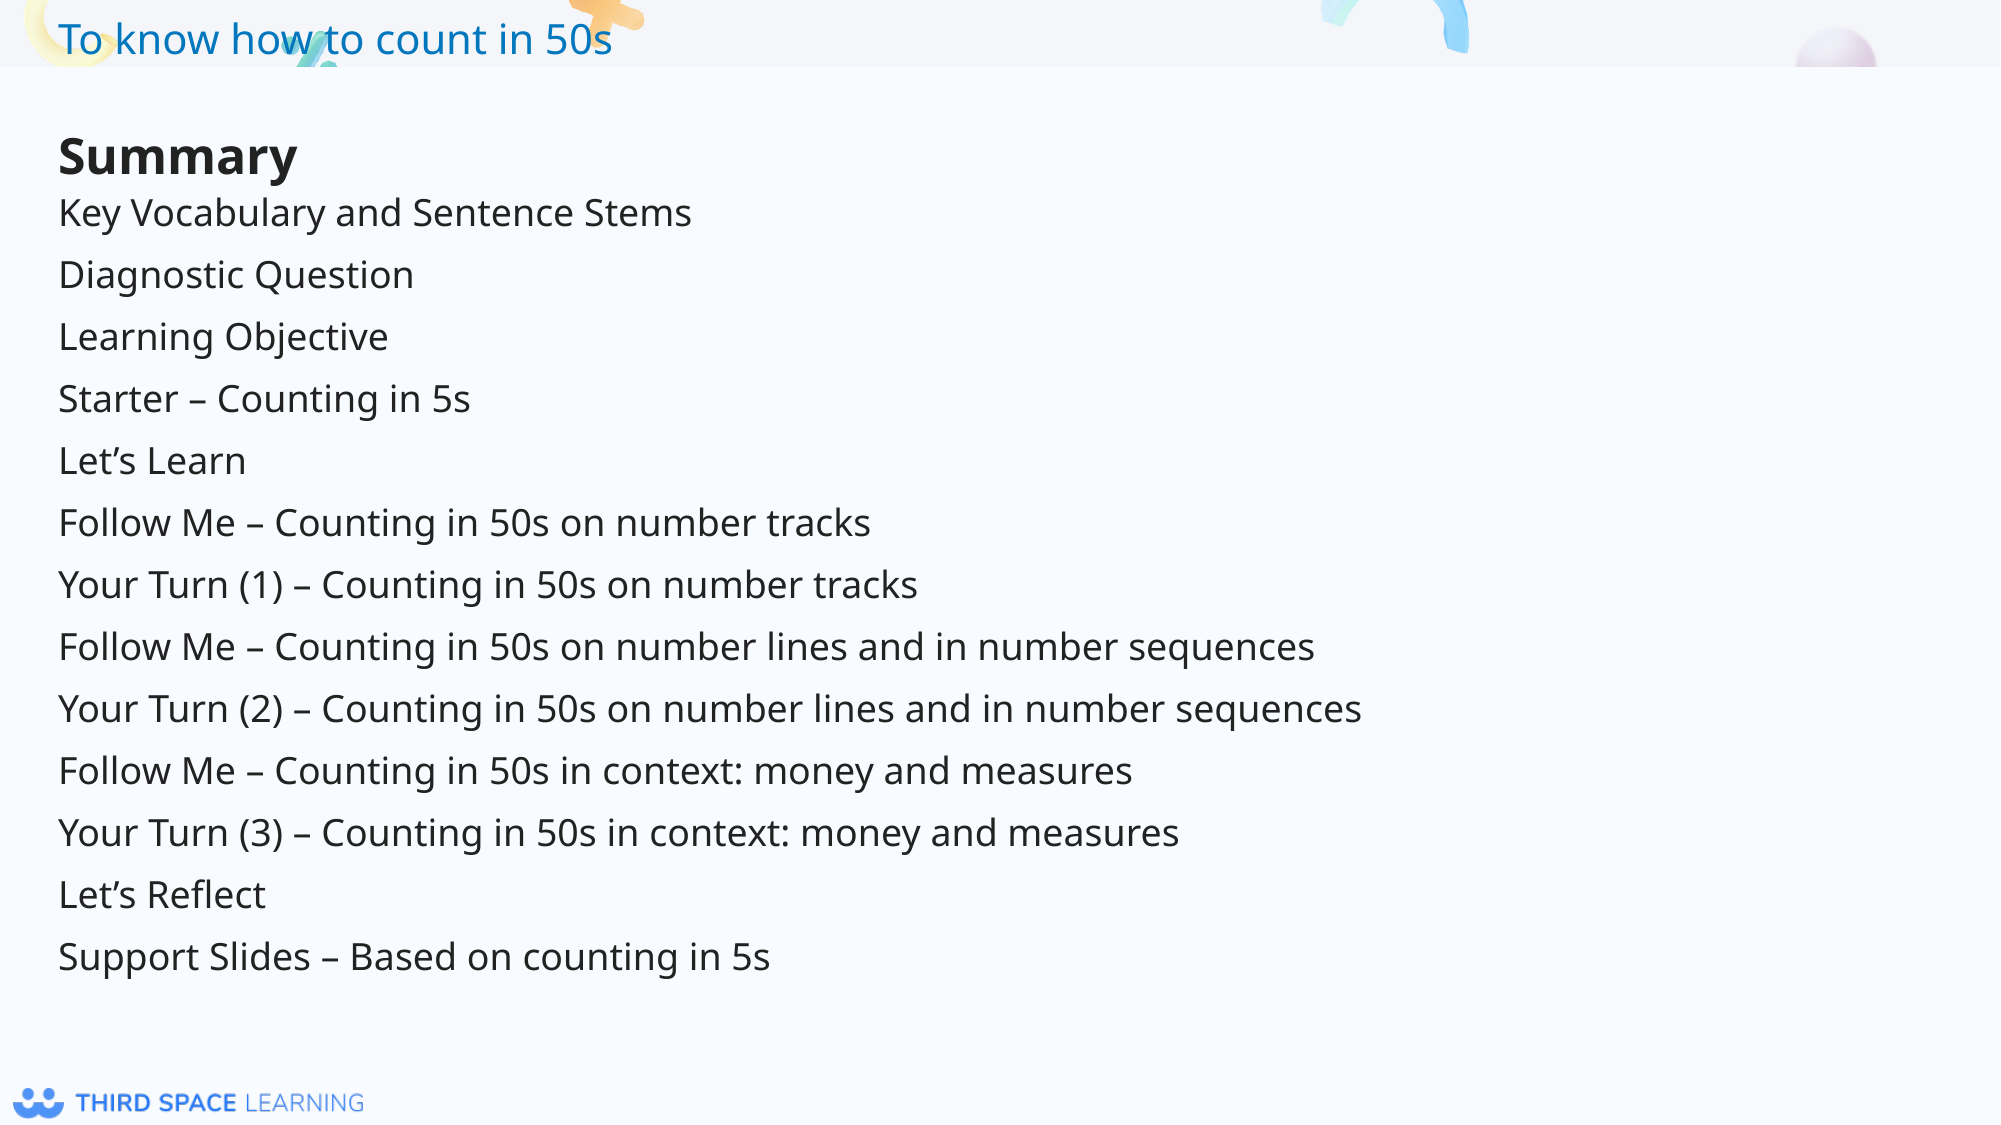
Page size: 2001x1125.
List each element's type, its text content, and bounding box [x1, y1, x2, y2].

picture [0, 0, 2000, 67]
picture [13, 1088, 365, 1119]
text_box Summary Key Vocabulary and Sentence Stems Diagnostic Question Learning Objective Starter – Counting in 5s Let’s Learn Follow Me – Counting in 50s on number tracks Your Turn (1) – Counting in 50s on number tracks Follow Me – Counting in 50s on number lines and in number sequences Your Turn (2) – Counting in 50s on number lines and in number sequences Follow Me – Counting in 50s in context: money and measures Your Turn (3) – Counting in 50s in context: money and measures Let’s Reflect Support Slides – Based on counting in 5s [43, 111, 1969, 1056]
